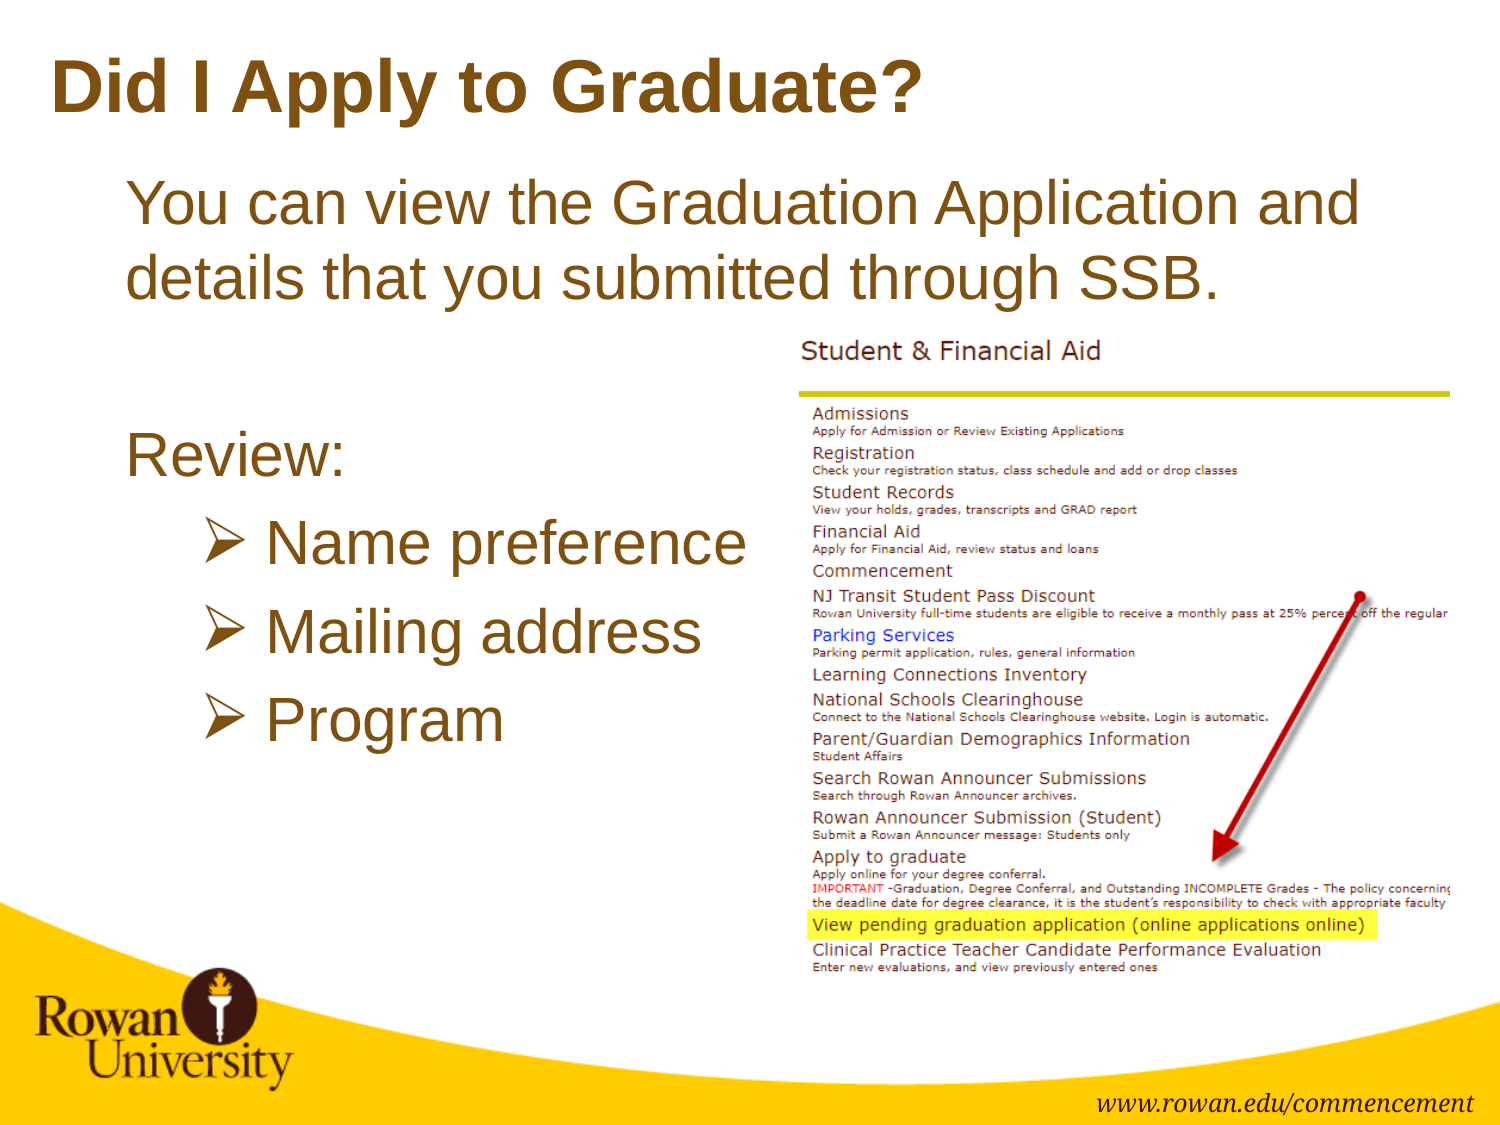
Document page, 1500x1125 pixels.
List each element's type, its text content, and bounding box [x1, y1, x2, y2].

footer www.rowan.edu/commencement [1037, 1087, 1475, 1125]
list You can view the Graduation Application and details that you submitted through SSB. Review: Name preference Mailing address Program [50, 162, 1463, 938]
title Did I Apply to Graduate? [50, 37, 1463, 138]
picture [0, 0, 1500, 1125]
